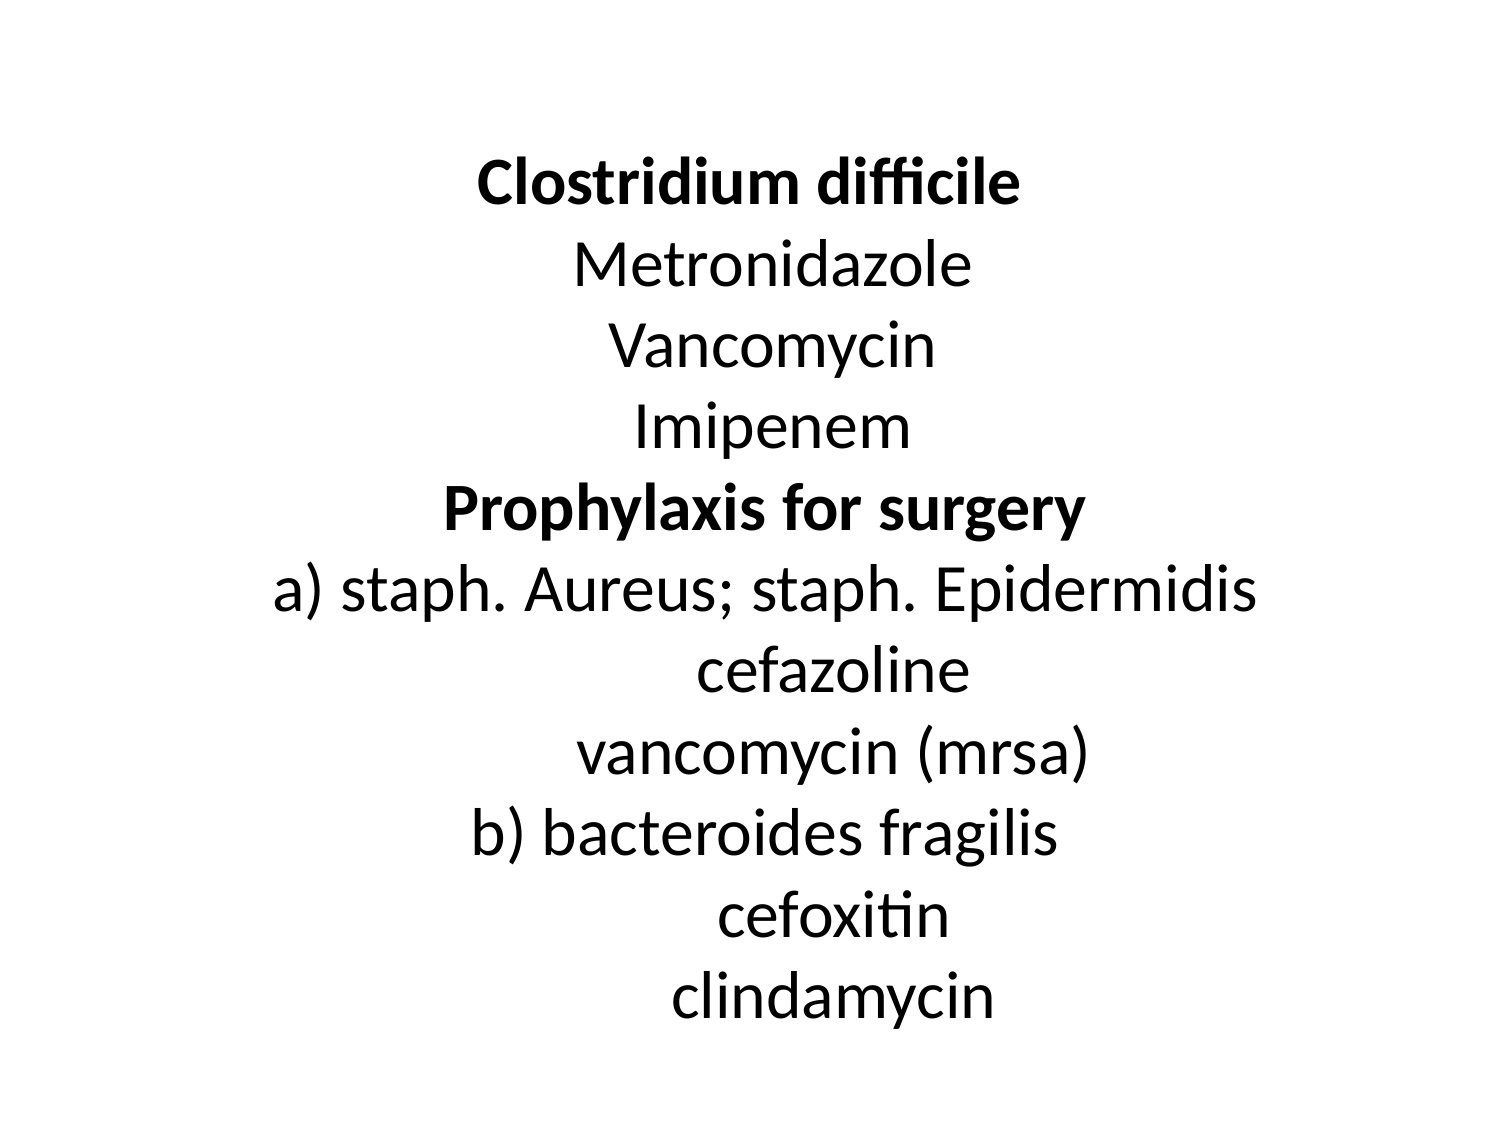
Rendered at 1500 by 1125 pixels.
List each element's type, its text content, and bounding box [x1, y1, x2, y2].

title Clostridium difficile Metronidazole Vancomycin Imipenem Prophylaxis for surgery a) staph. Aureus; staph. Epidermidis cefazoline vancomycin (mrsa) b) bacteroides fragilis cefoxitin clindamycin [75, 0, 1425, 1125]
